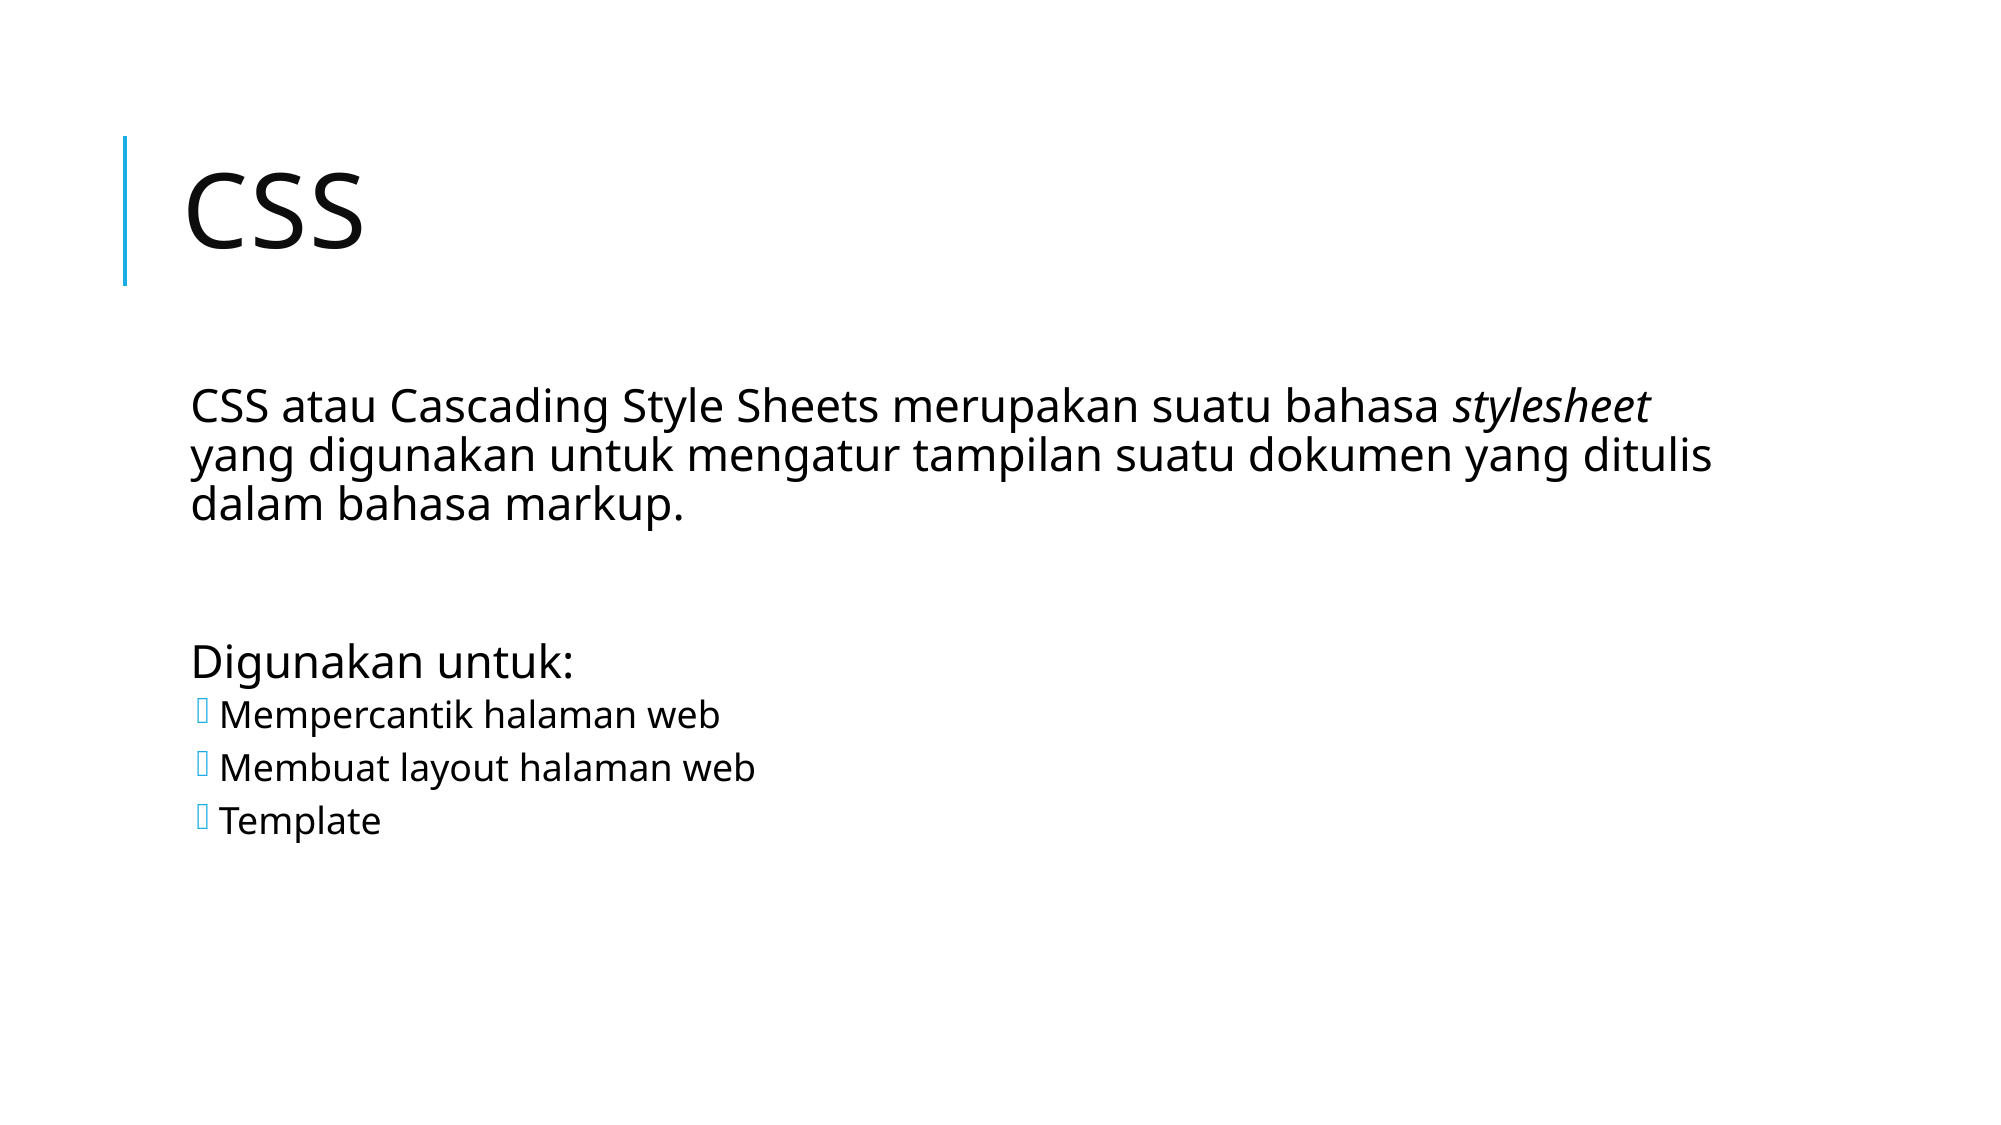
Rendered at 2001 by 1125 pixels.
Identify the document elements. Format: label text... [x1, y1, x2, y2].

list CSS atau Cascading Style Sheets merupakan suatu bahasa stylesheet yang digunakan untuk mengatur tampilan suatu dokumen yang ditulis dalam bahasa markup. Digunakan untuk: Mempercantik halaman web Membuat layout halaman web Template [168, 375, 1763, 1035]
title CSS [168, 96, 1763, 342]
